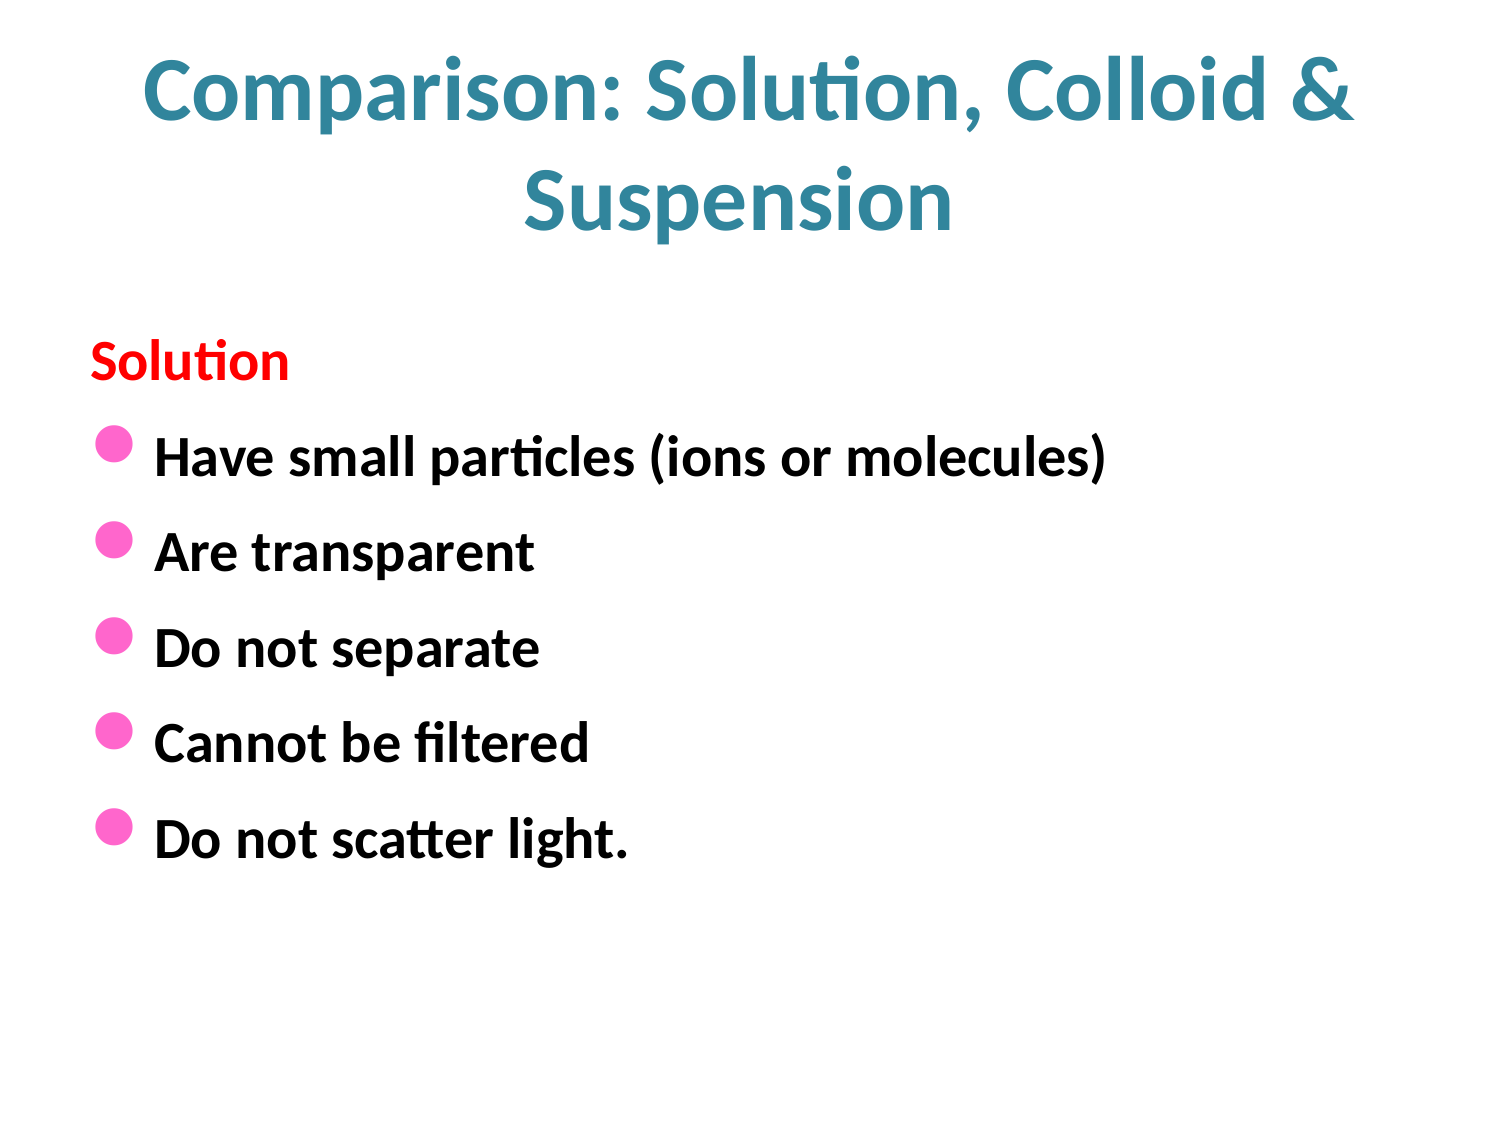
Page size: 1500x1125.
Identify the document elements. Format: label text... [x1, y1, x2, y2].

title Comparison: Solution, Colloid & Suspension [74, 44, 1426, 233]
list Solution Have small particles (ions or molecules) Are transparent Do not separate Cannot be filtered Do not scatter light. [74, 314, 1426, 899]
